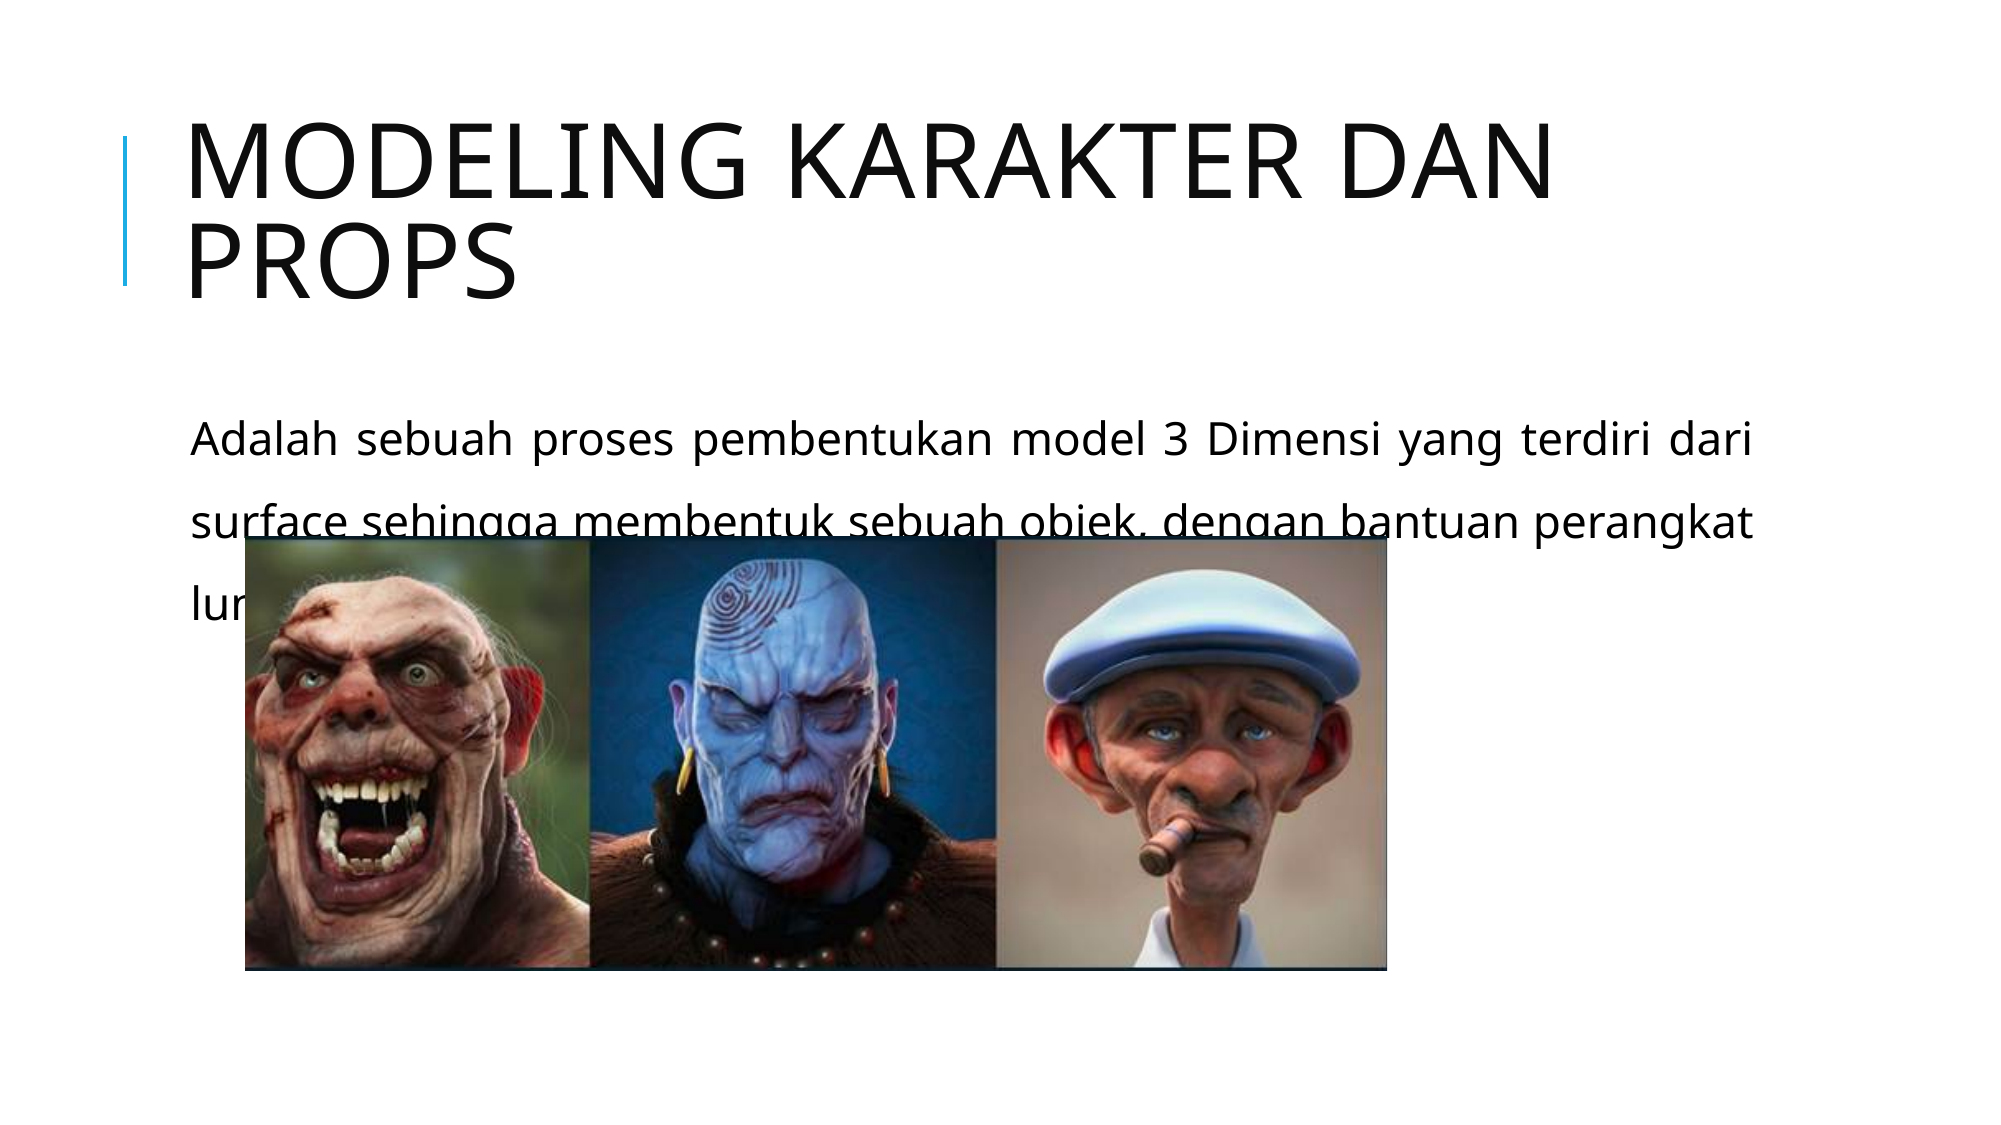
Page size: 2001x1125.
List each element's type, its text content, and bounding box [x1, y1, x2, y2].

picture [244, 536, 1388, 971]
list Adalah sebuah proses pembentukan model 3 Dimensi yang terdiri dari surface sehingga membentuk sebuah objek, dengan bantuan perangkat lunak 3D [168, 375, 1763, 1035]
title Modeling karakter dan props [168, 96, 1763, 342]
